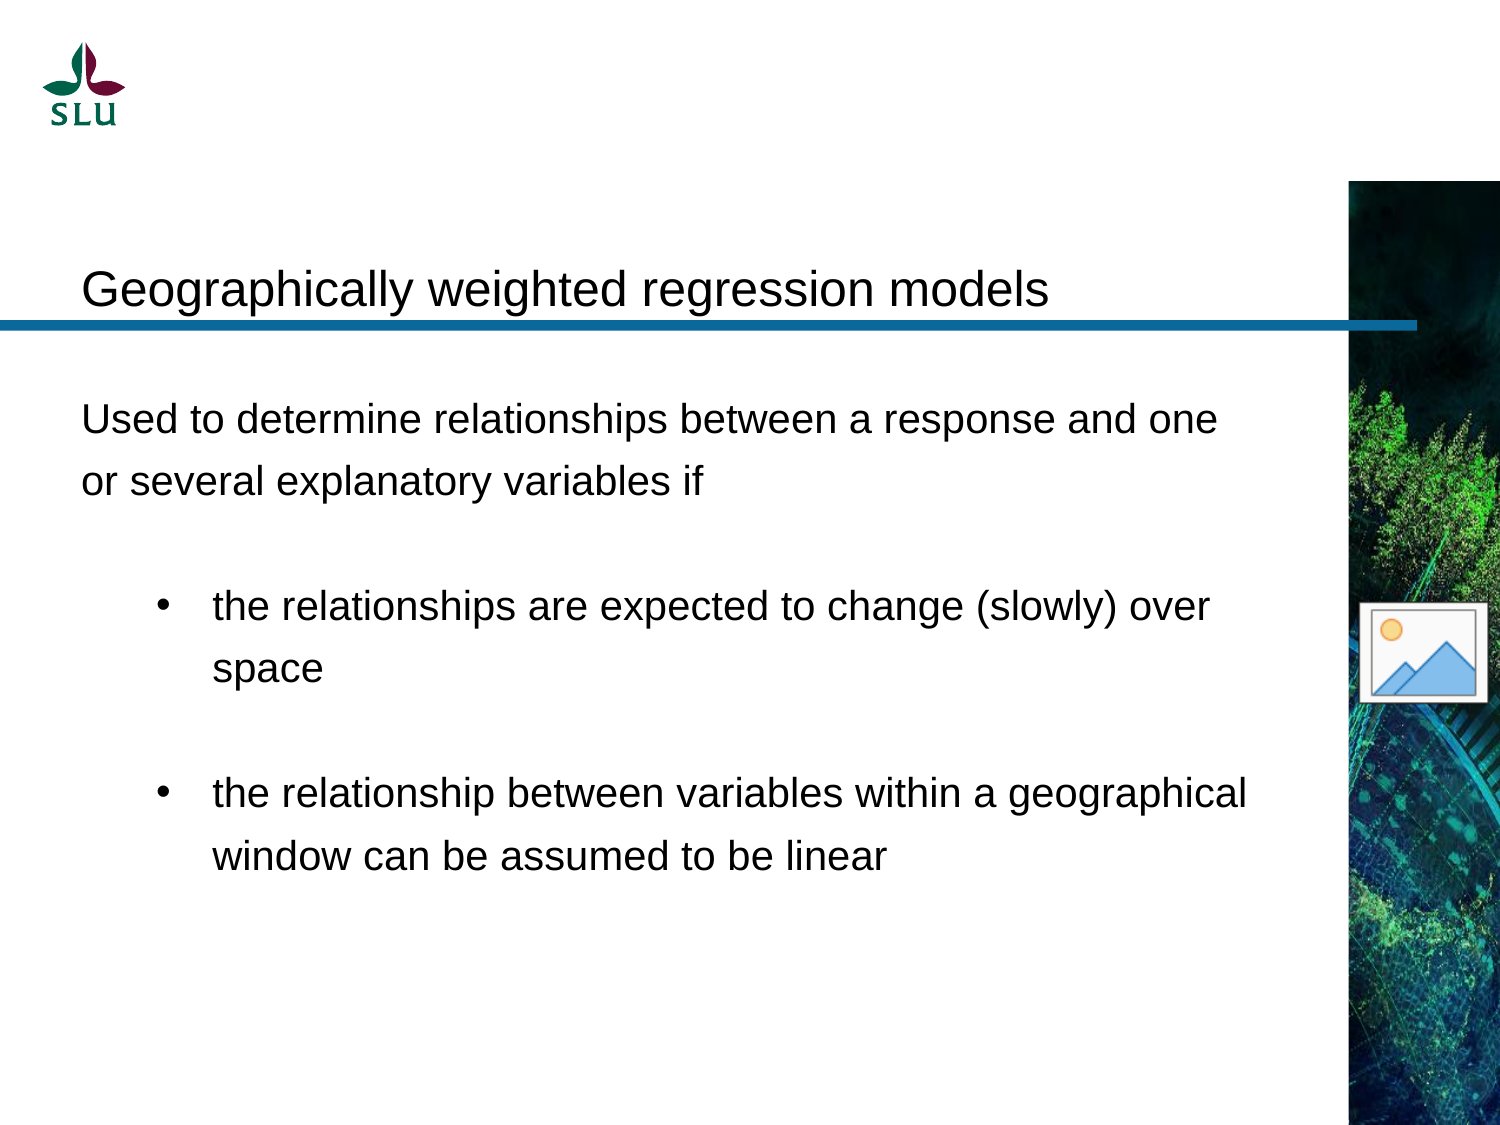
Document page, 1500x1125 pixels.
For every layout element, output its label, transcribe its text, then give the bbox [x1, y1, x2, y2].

text_box Geographically weighted regression models Used to determine relationships between a response and one or several explanatory variables if the relationships are expected to change (slowly) over space the relationship between variables within a geographical window can be assumed to be linear [81, 332, 1266, 1064]
picture [1348, 181, 1500, 1125]
text_box [0, 319, 1348, 332]
text_box Geographically weighted regression models Used to determine relationships between a response and one or several explanatory variables if the relationships are expected to change (slowly) over space the relationship between variables within a geographical window can be assumed to be linear [81, 207, 1266, 319]
